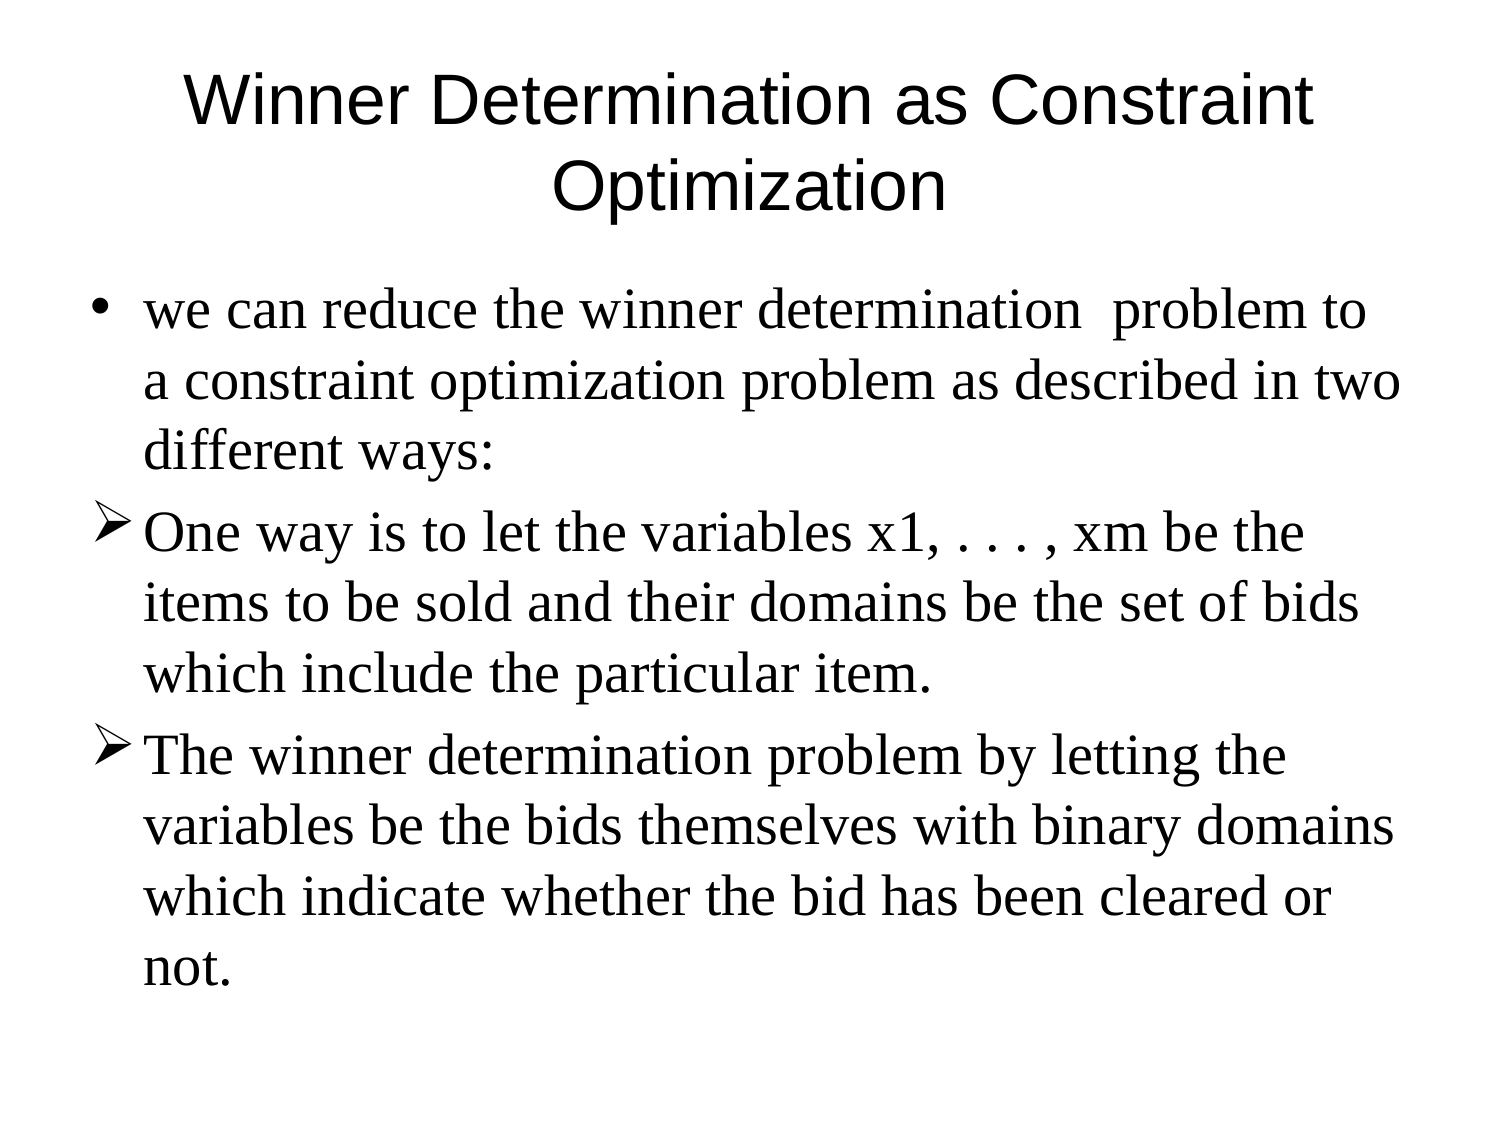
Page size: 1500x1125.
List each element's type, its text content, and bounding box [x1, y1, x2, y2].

title Winner Determination as Constraint Optimization [75, 45, 1425, 233]
list we can reduce the winner determination problem to a constraint optimization problem as described in two different ways: One way is to let the variables x1, . . . , xm be the items to be sold and their domains be the set of bids which include the particular item. The winner determination problem by letting the variables be the bids themselves with binary domains which indicate whether the bid has been cleared or not. [75, 262, 1425, 1005]
